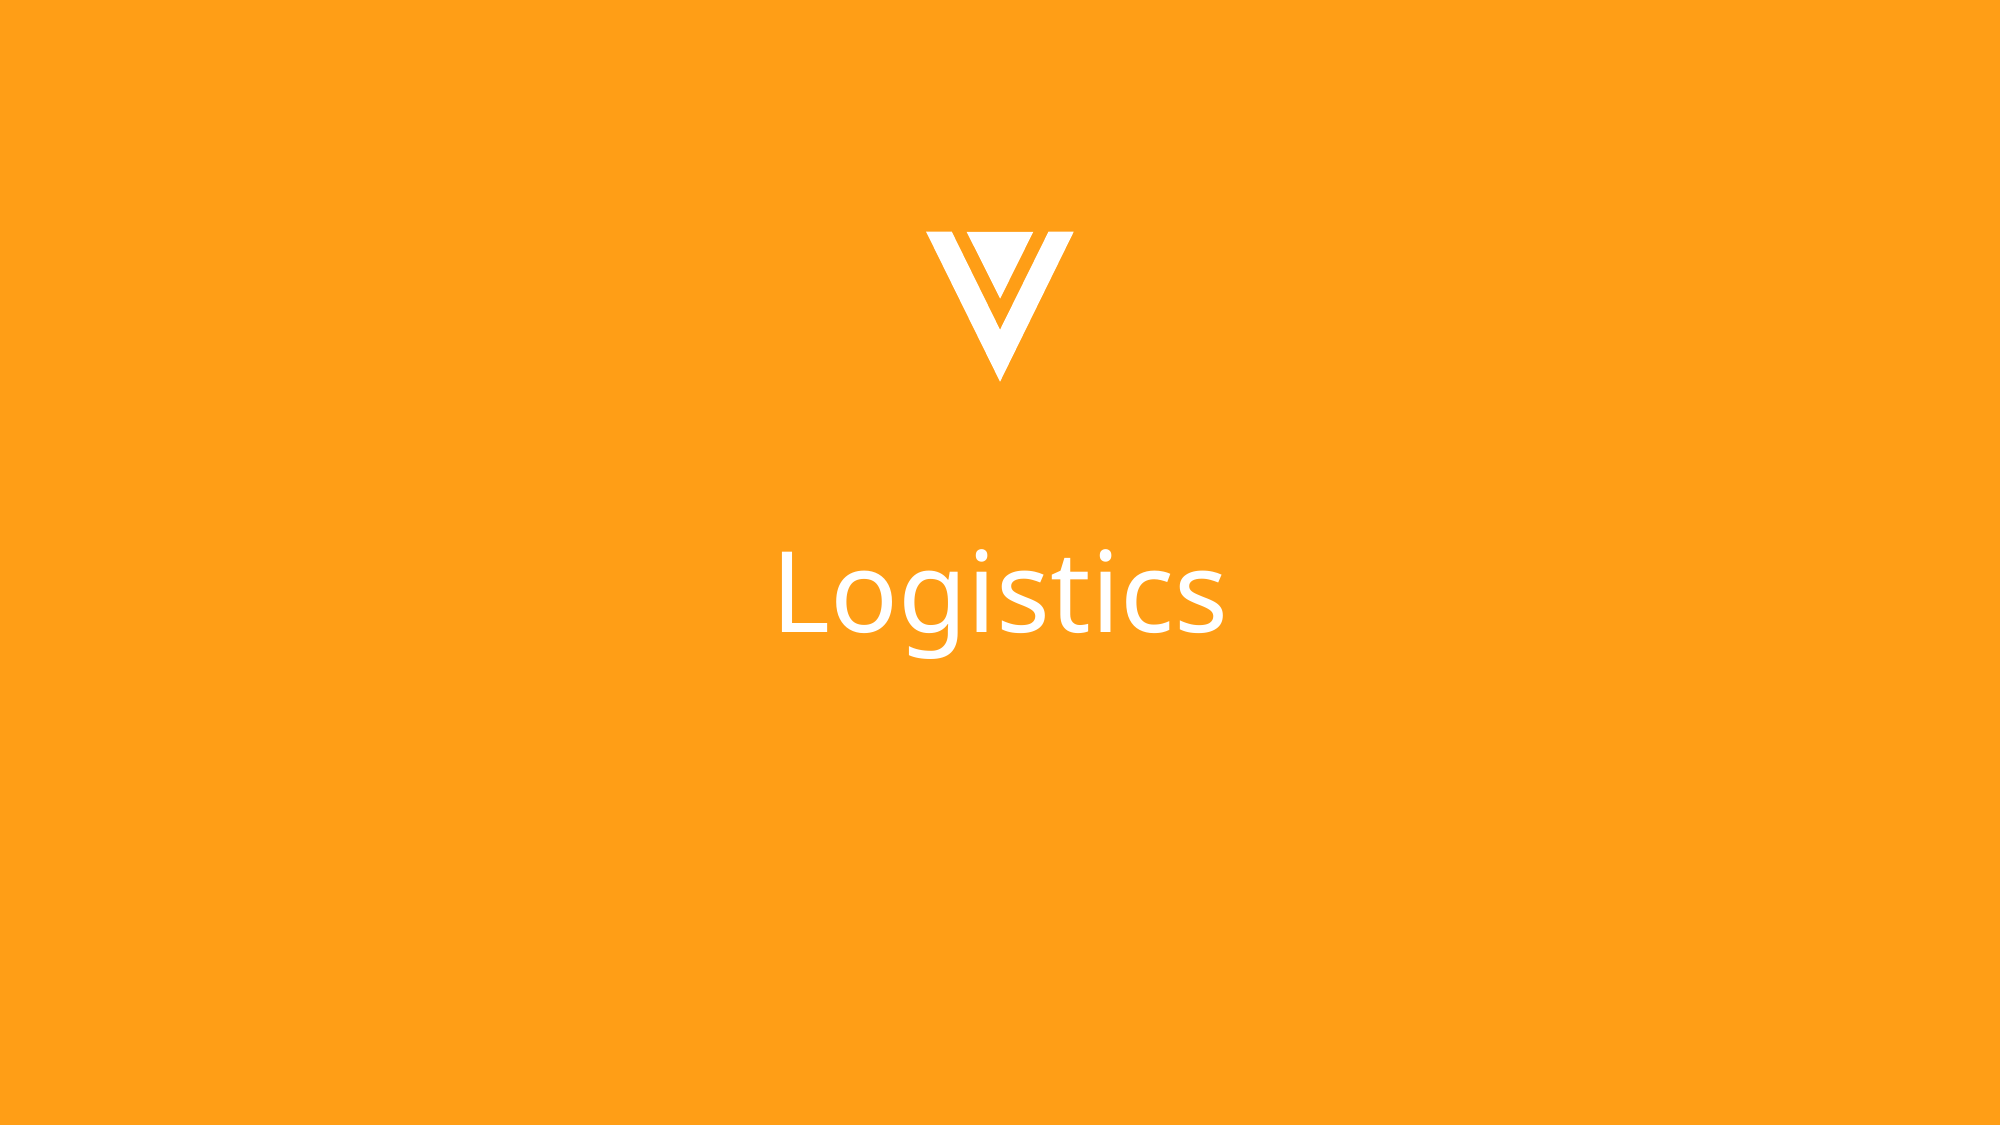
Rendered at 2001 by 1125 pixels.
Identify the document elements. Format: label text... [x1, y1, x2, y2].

title Logistics [249, 267, 1750, 660]
